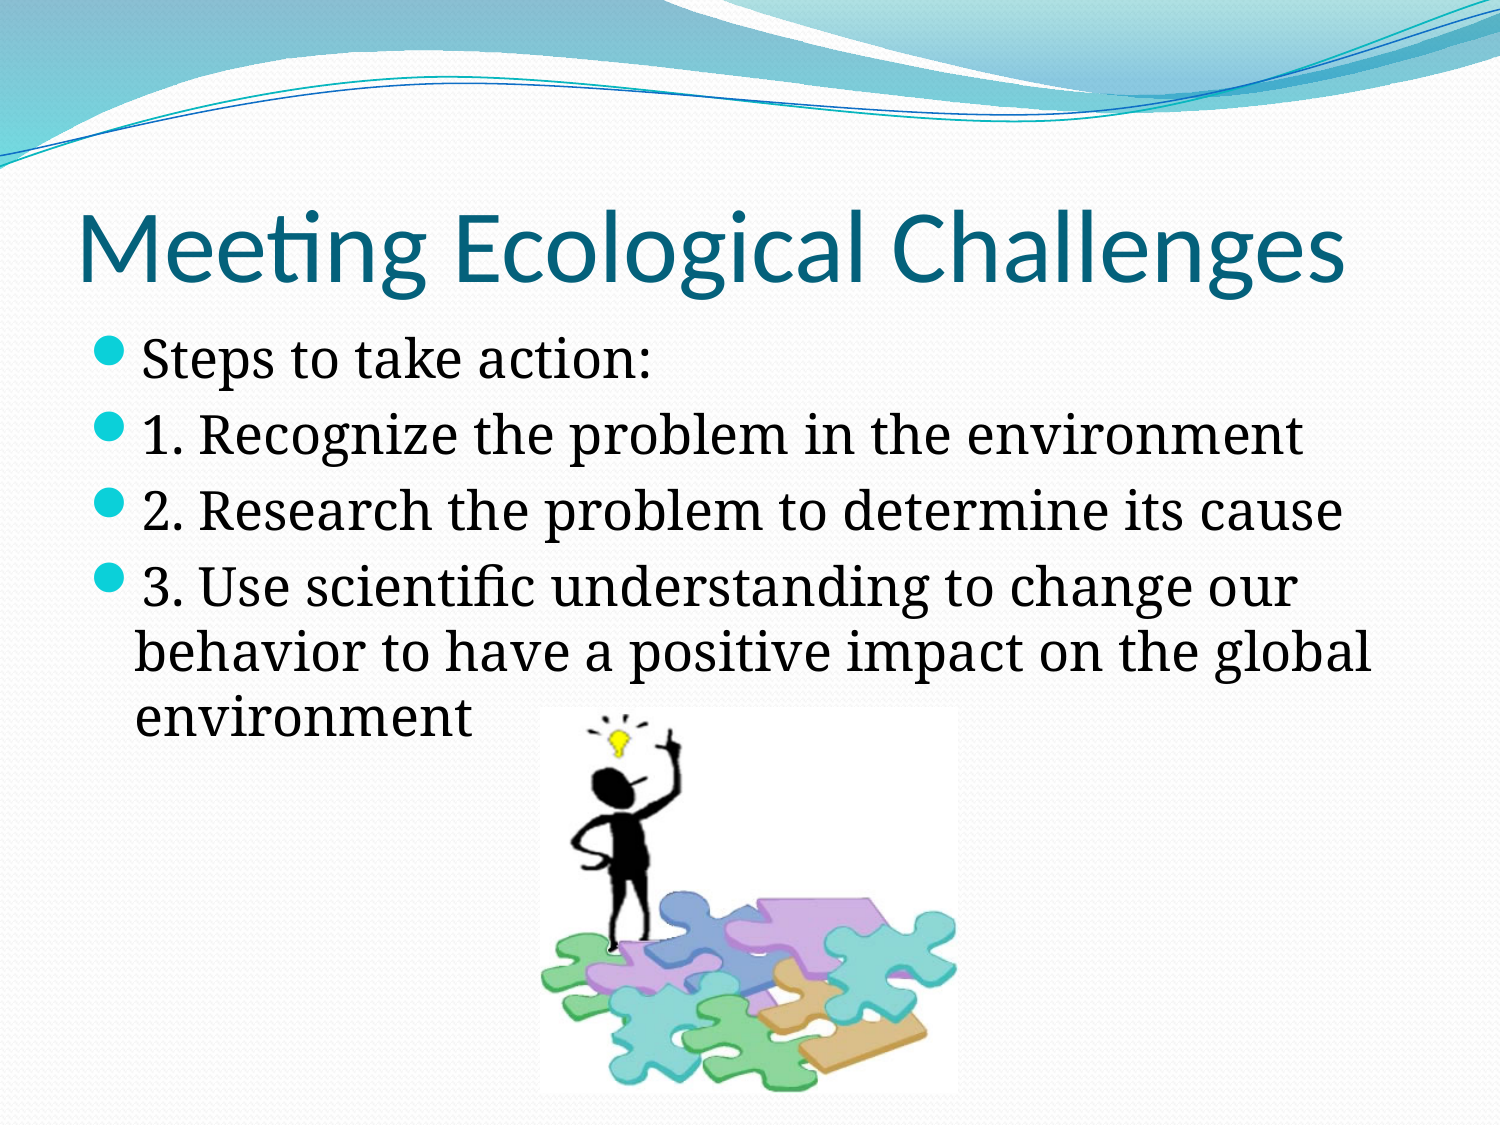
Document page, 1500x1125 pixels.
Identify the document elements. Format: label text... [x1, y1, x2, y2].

list Steps to take action: 1. Recognize the problem in the environment 2. Research the problem to determine its cause 3. Use scientific understanding to change our behavior to have a positive impact on the global environment [75, 317, 1425, 1038]
picture [539, 707, 958, 1094]
title Meeting Ecological Challenges [75, 115, 1425, 303]
